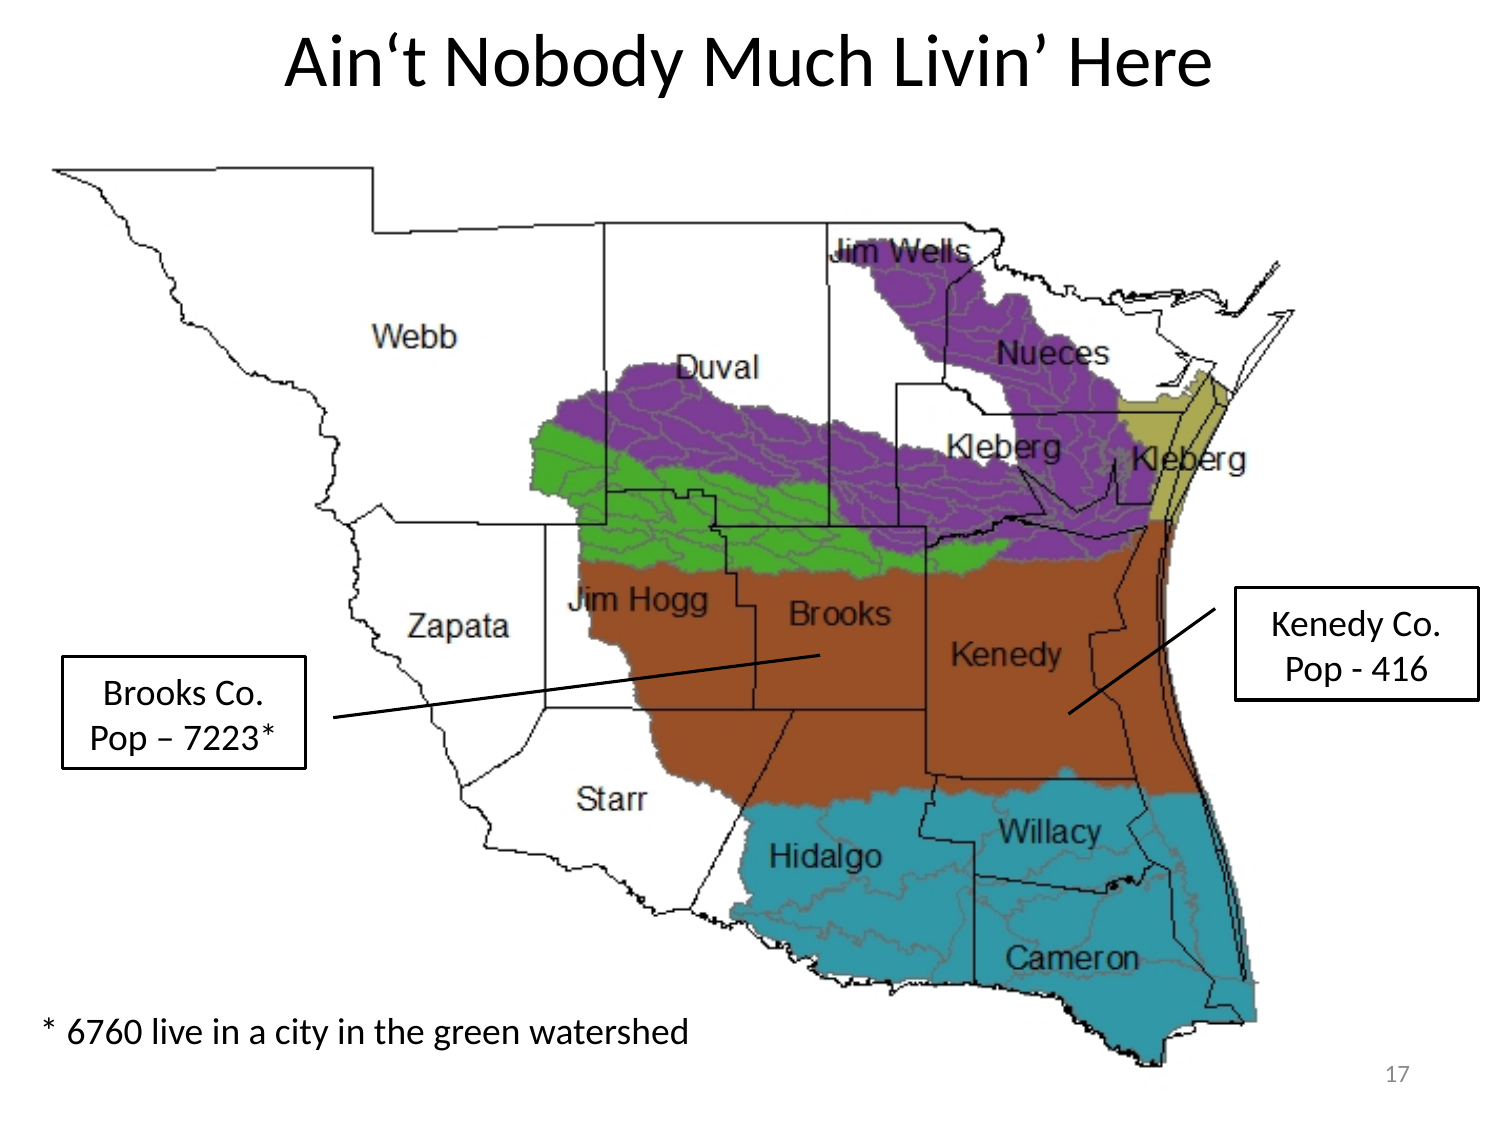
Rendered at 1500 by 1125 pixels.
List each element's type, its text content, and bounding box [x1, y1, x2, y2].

picture [0, 124, 1337, 1125]
slide_number 17 [1339, 1042, 1425, 1103]
text_box Kenedy Co. Pop - 416 [1339, 585, 1480, 702]
text_box Ain‘t Nobody Much Livin’ Here [24, 4, 1475, 109]
